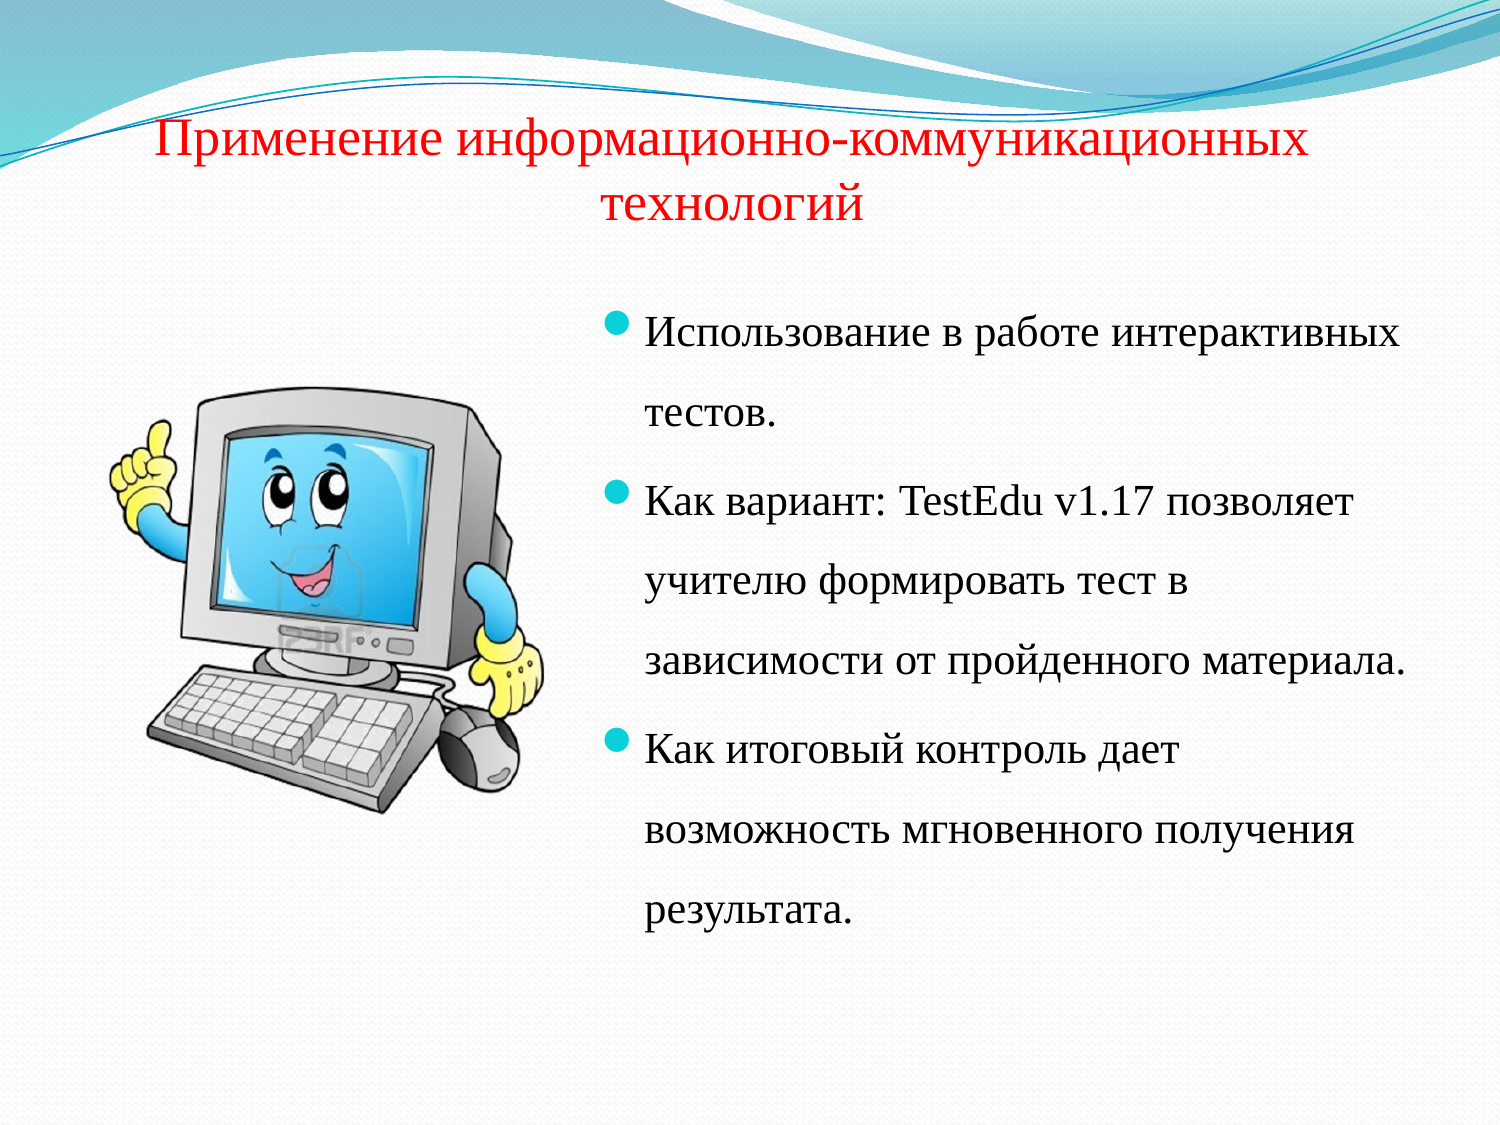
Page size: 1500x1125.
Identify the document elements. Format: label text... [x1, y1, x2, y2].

title Применение информационно-коммуникационных технологий [112, 42, 1353, 232]
list Использование в работе интерактивных тестов. Как вариант: TestEdu v1.17 позволяет учителю формировать тест в зависимости от пройденного материала. Как итоговый контроль дает возможность мгновенного получения результата. [586, 275, 1425, 1025]
picture [100, 374, 550, 824]
